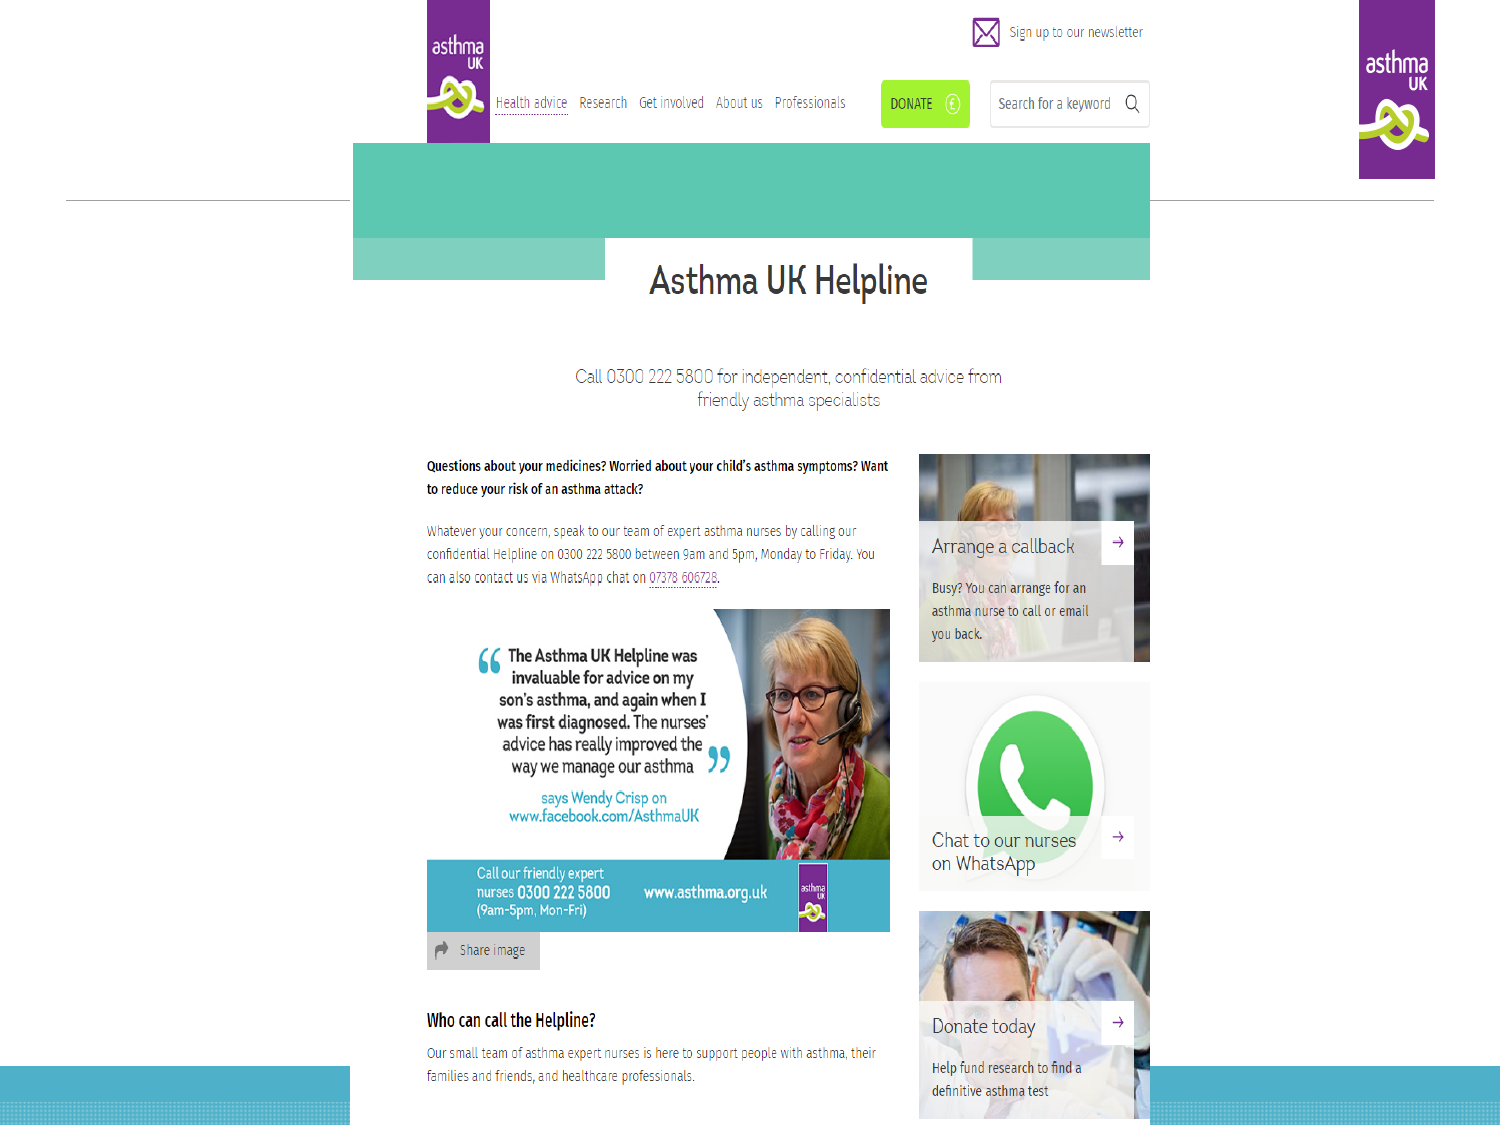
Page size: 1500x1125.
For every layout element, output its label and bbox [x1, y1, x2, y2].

picture [349, 0, 1151, 1125]
picture [1359, 0, 1435, 179]
